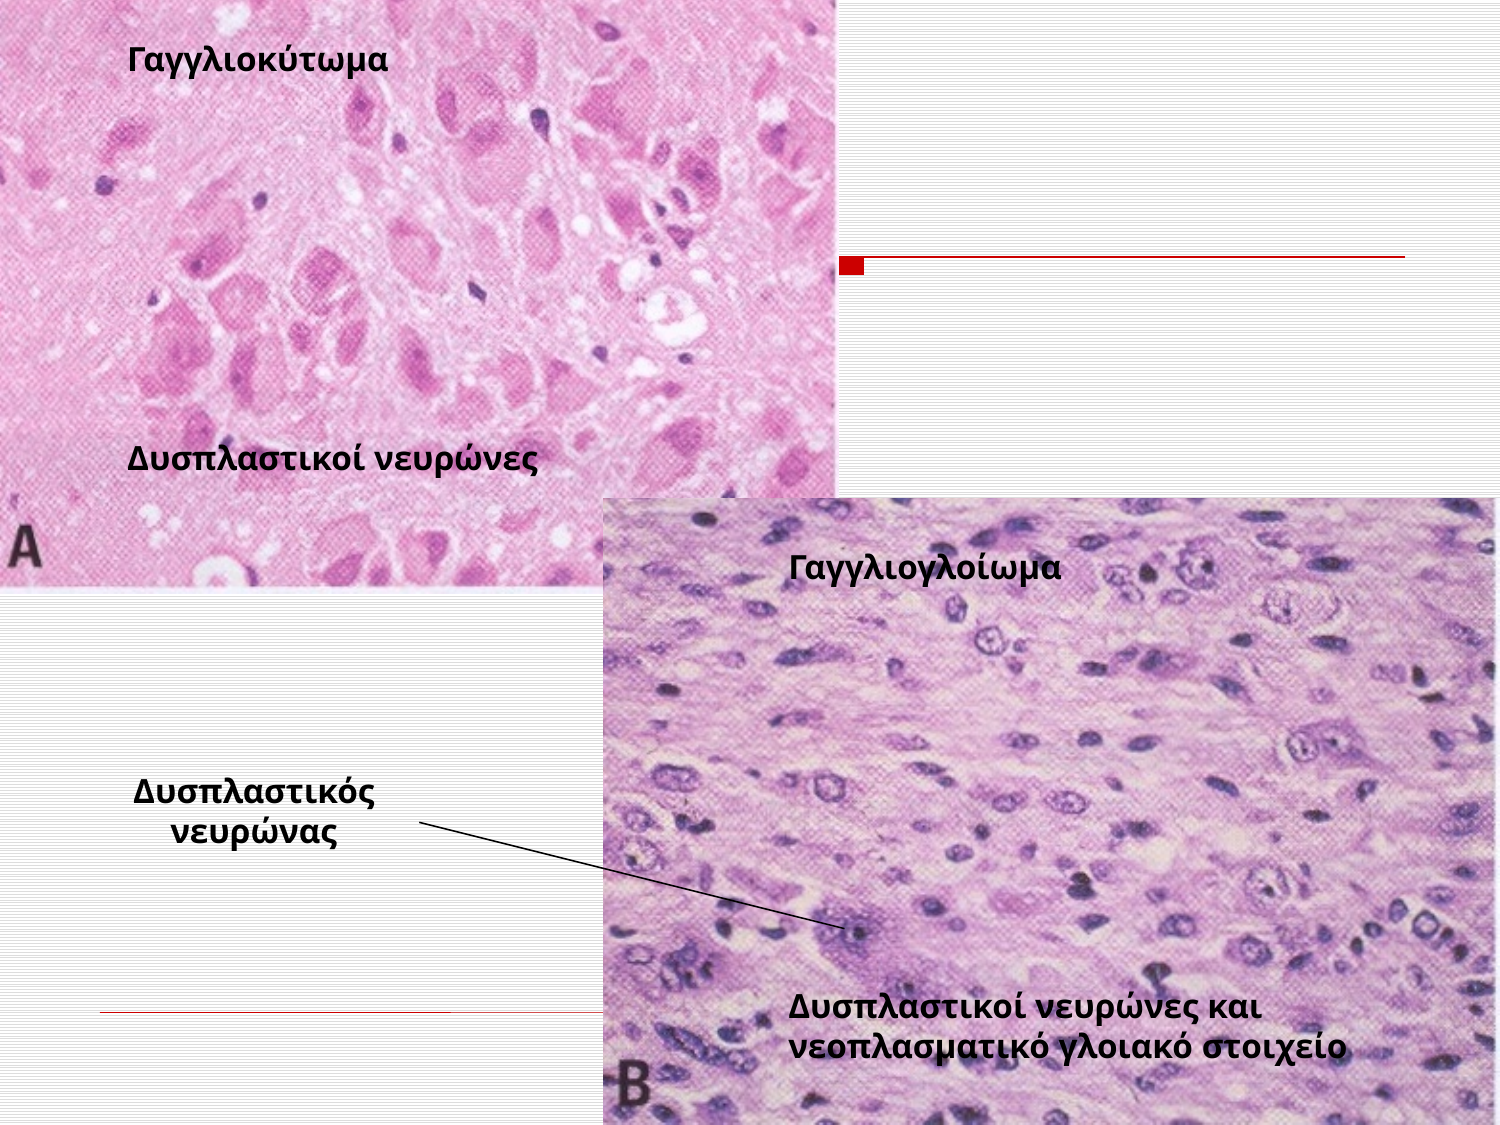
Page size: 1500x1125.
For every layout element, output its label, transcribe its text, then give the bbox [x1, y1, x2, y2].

picture [0, 0, 1500, 1125]
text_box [419, 822, 845, 929]
text_box Δυσπλαστικός νευρώνας [53, 763, 455, 858]
